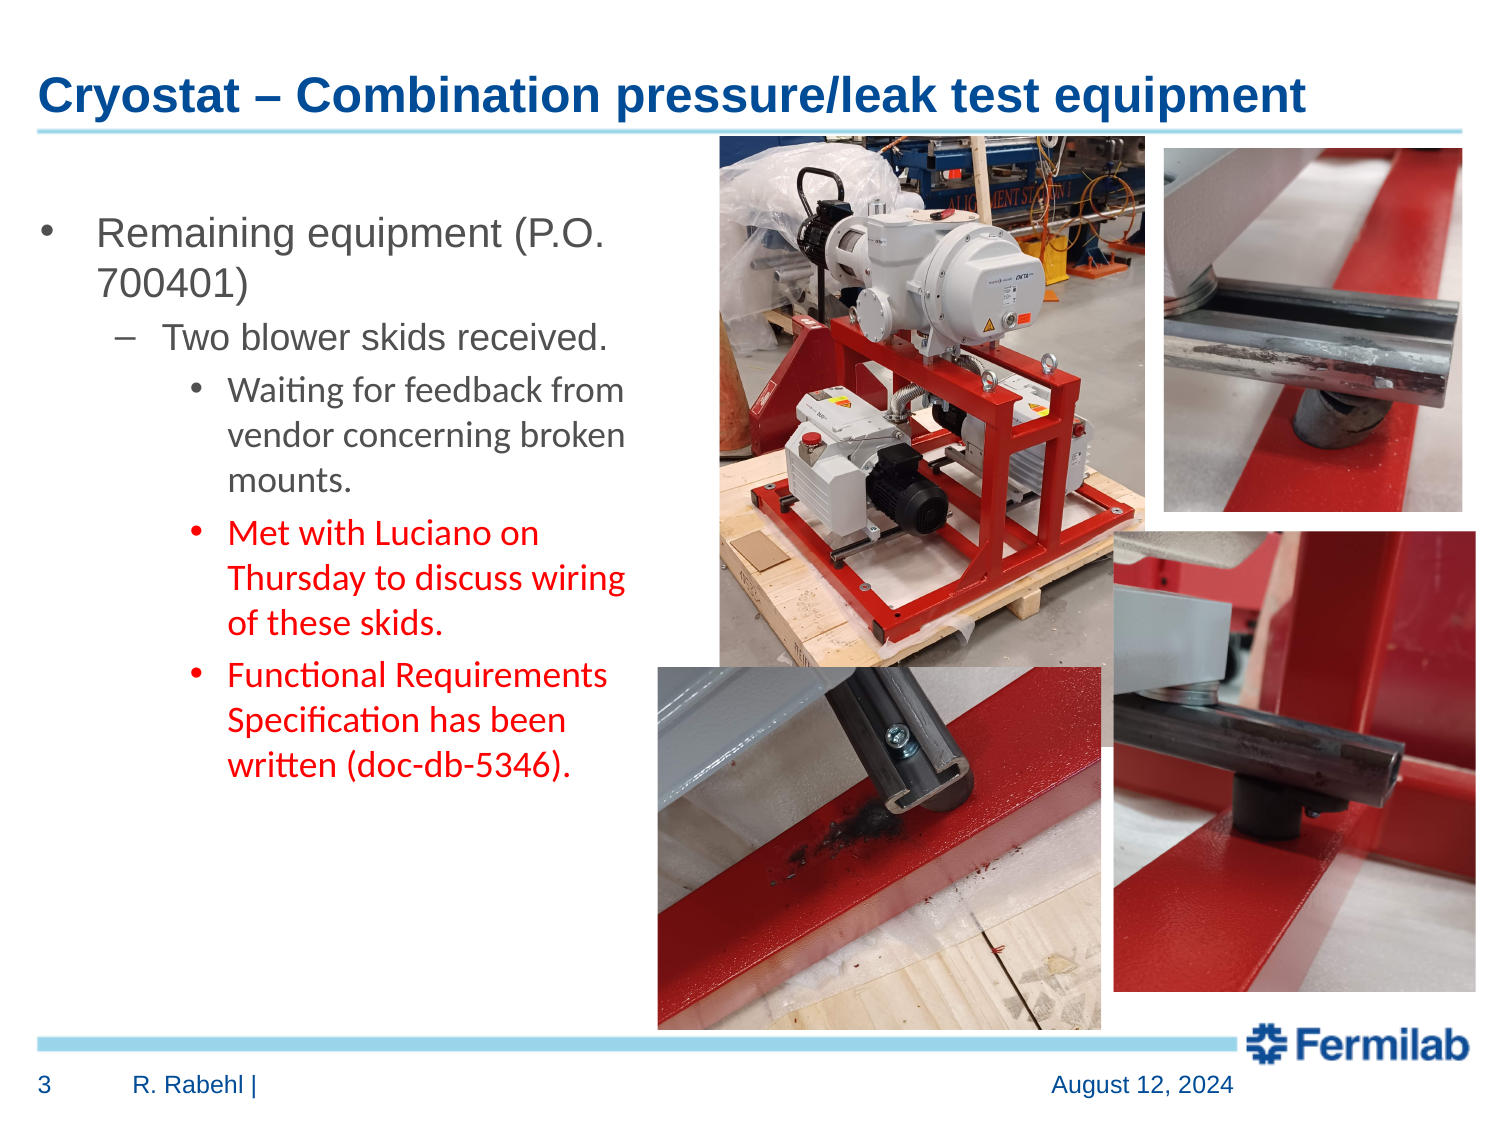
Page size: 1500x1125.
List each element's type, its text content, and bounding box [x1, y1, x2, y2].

slide_number 3 [37, 1068, 111, 1109]
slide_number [1014, 1068, 1235, 1109]
list Remaining equipment (P.O. 700401) Two blower skids received. Waiting for feedback from vendor concerning broken mounts. Met with Luciano on Thursday to discuss wiring of these skids. Functional Requirements Specification has been written (doc-db-5346). [39, 102, 640, 974]
title Cryostat – Combination pressure/leak test equipment [37, 17, 1463, 123]
footer R. Rabehl | [132, 1068, 1014, 1109]
picture [0, 0, 1500, 1125]
